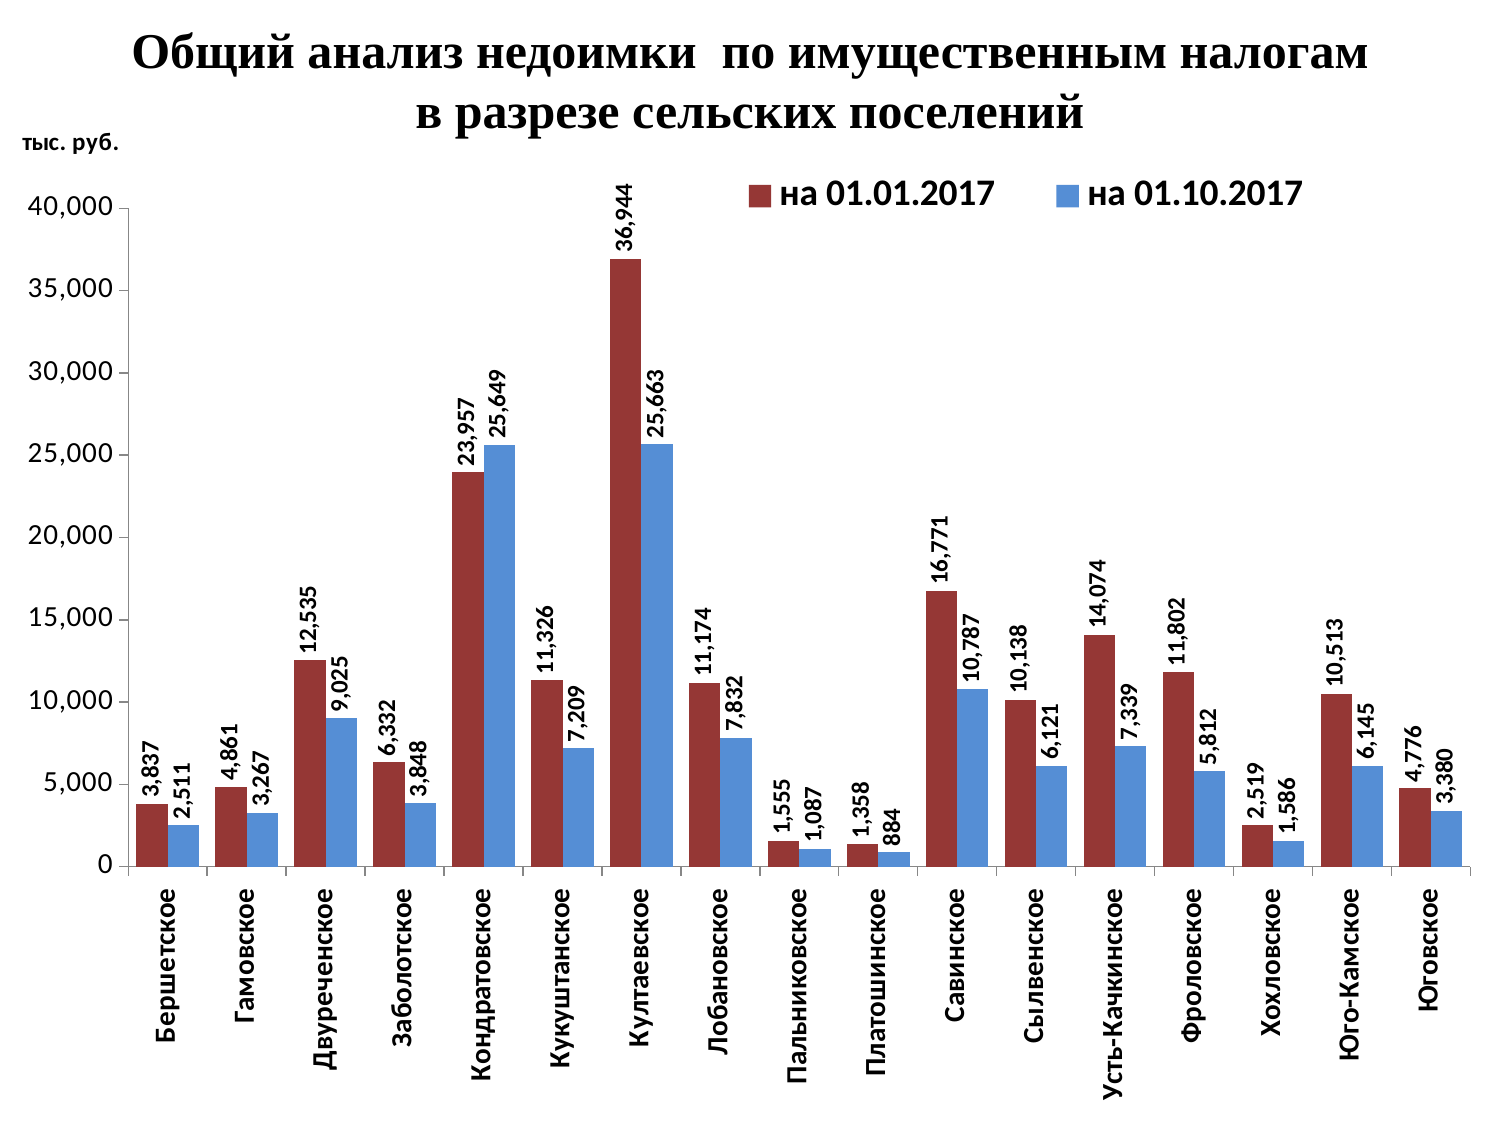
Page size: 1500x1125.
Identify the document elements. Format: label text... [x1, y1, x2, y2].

title Общий анализ недоимки по имущественным налогам в разрезе сельских поселений [29, 30, 1471, 88]
chart [17, 89, 1483, 1107]
